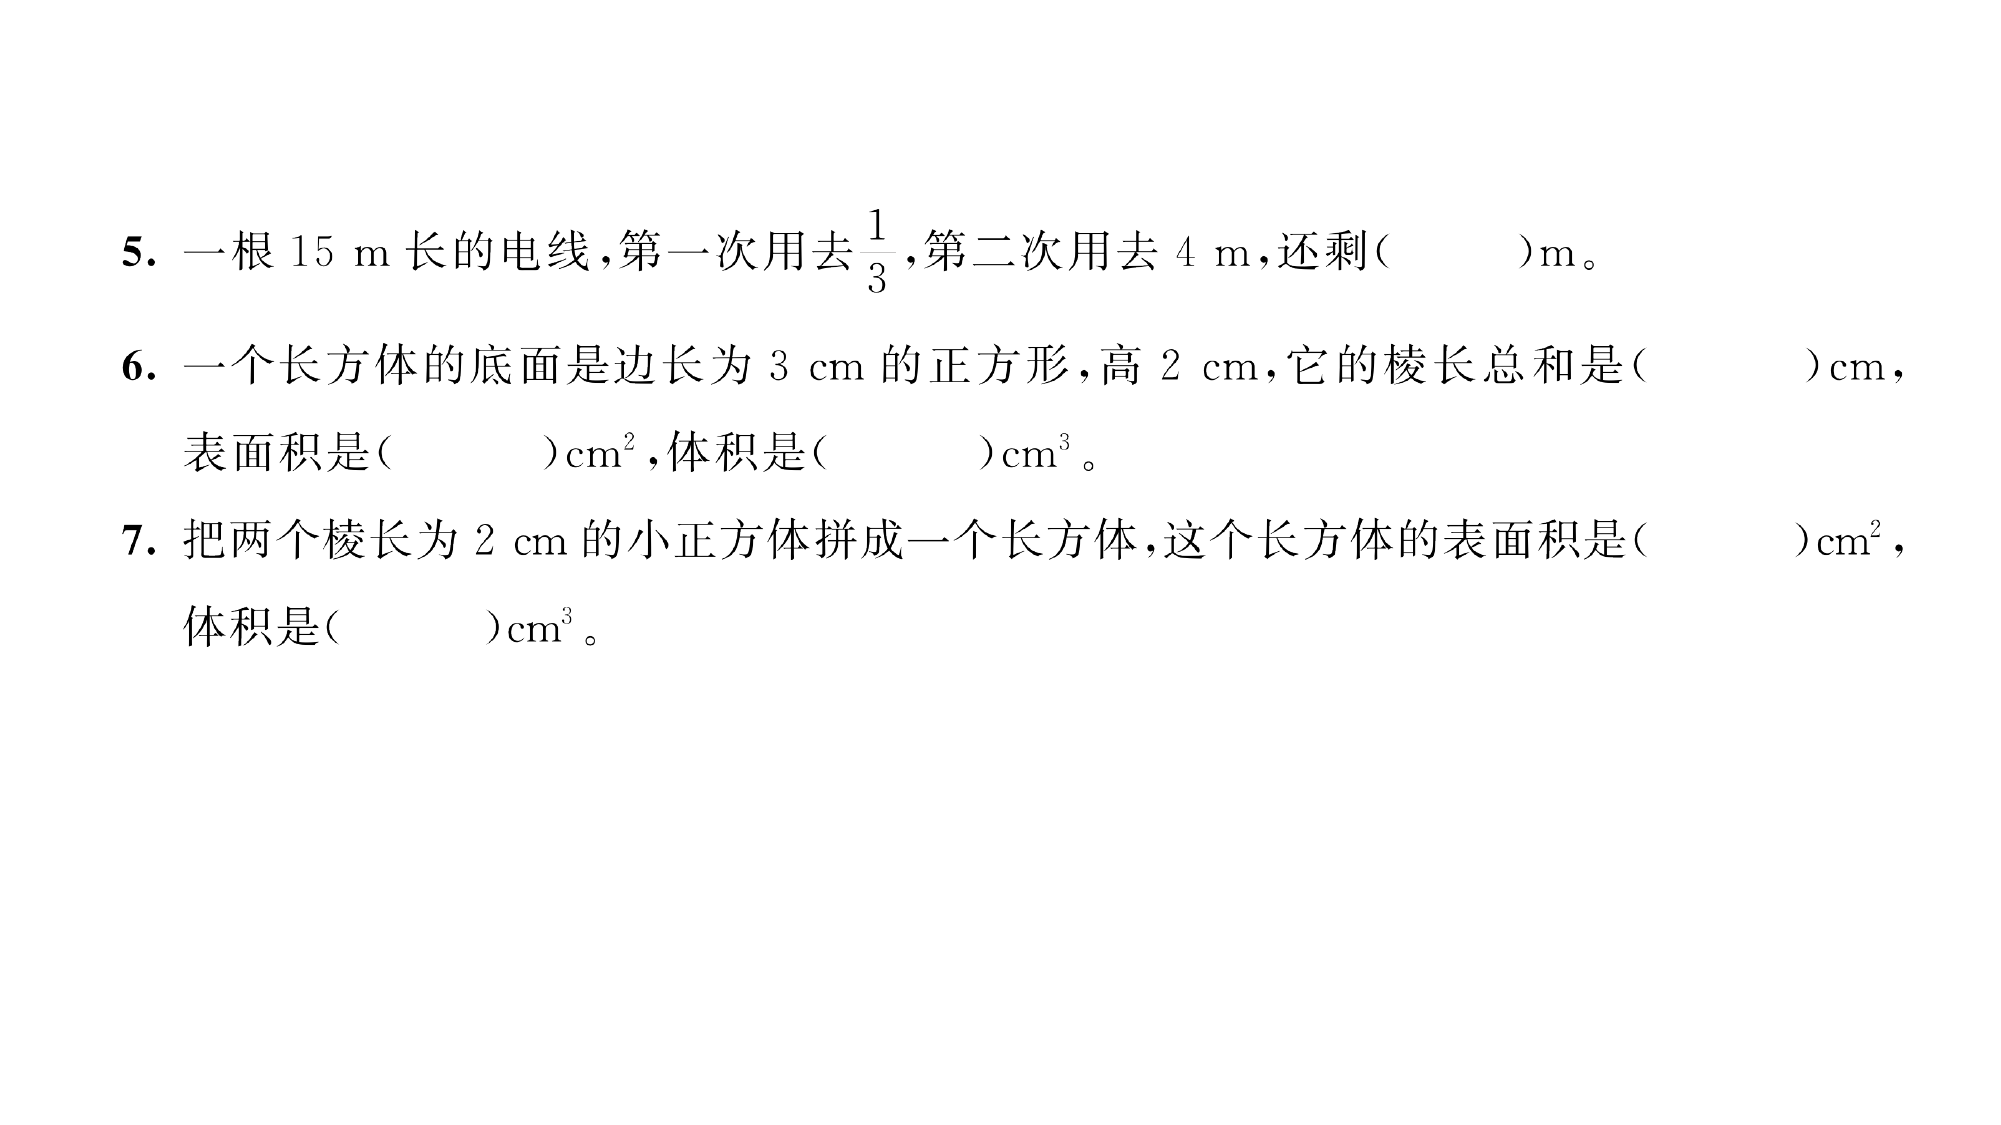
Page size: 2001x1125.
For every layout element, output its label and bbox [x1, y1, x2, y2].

picture [118, 177, 2000, 672]
